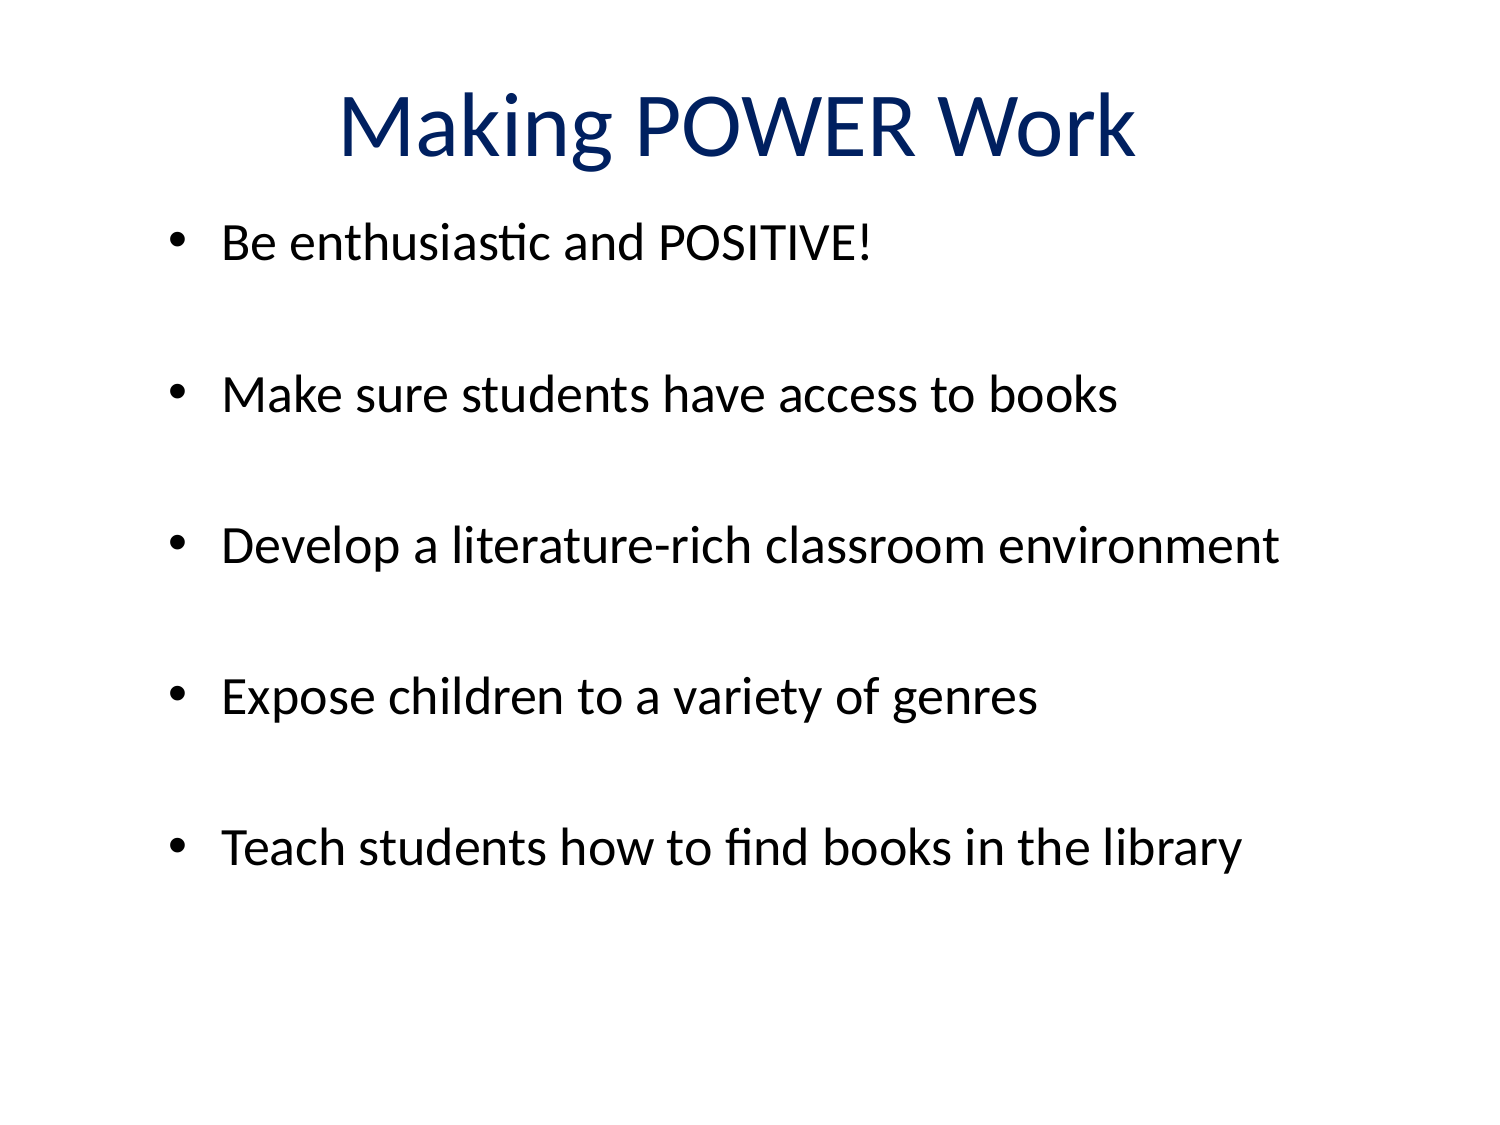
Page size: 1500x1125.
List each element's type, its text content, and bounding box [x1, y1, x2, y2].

title Making POWER Work [173, 51, 1324, 189]
list Be enthusiastic and POSITIVE! Make sure students have access to books Develop a literature-rich classroom environment Expose children to a variety of genres Teach students how to find books in the library [153, 199, 1304, 950]
